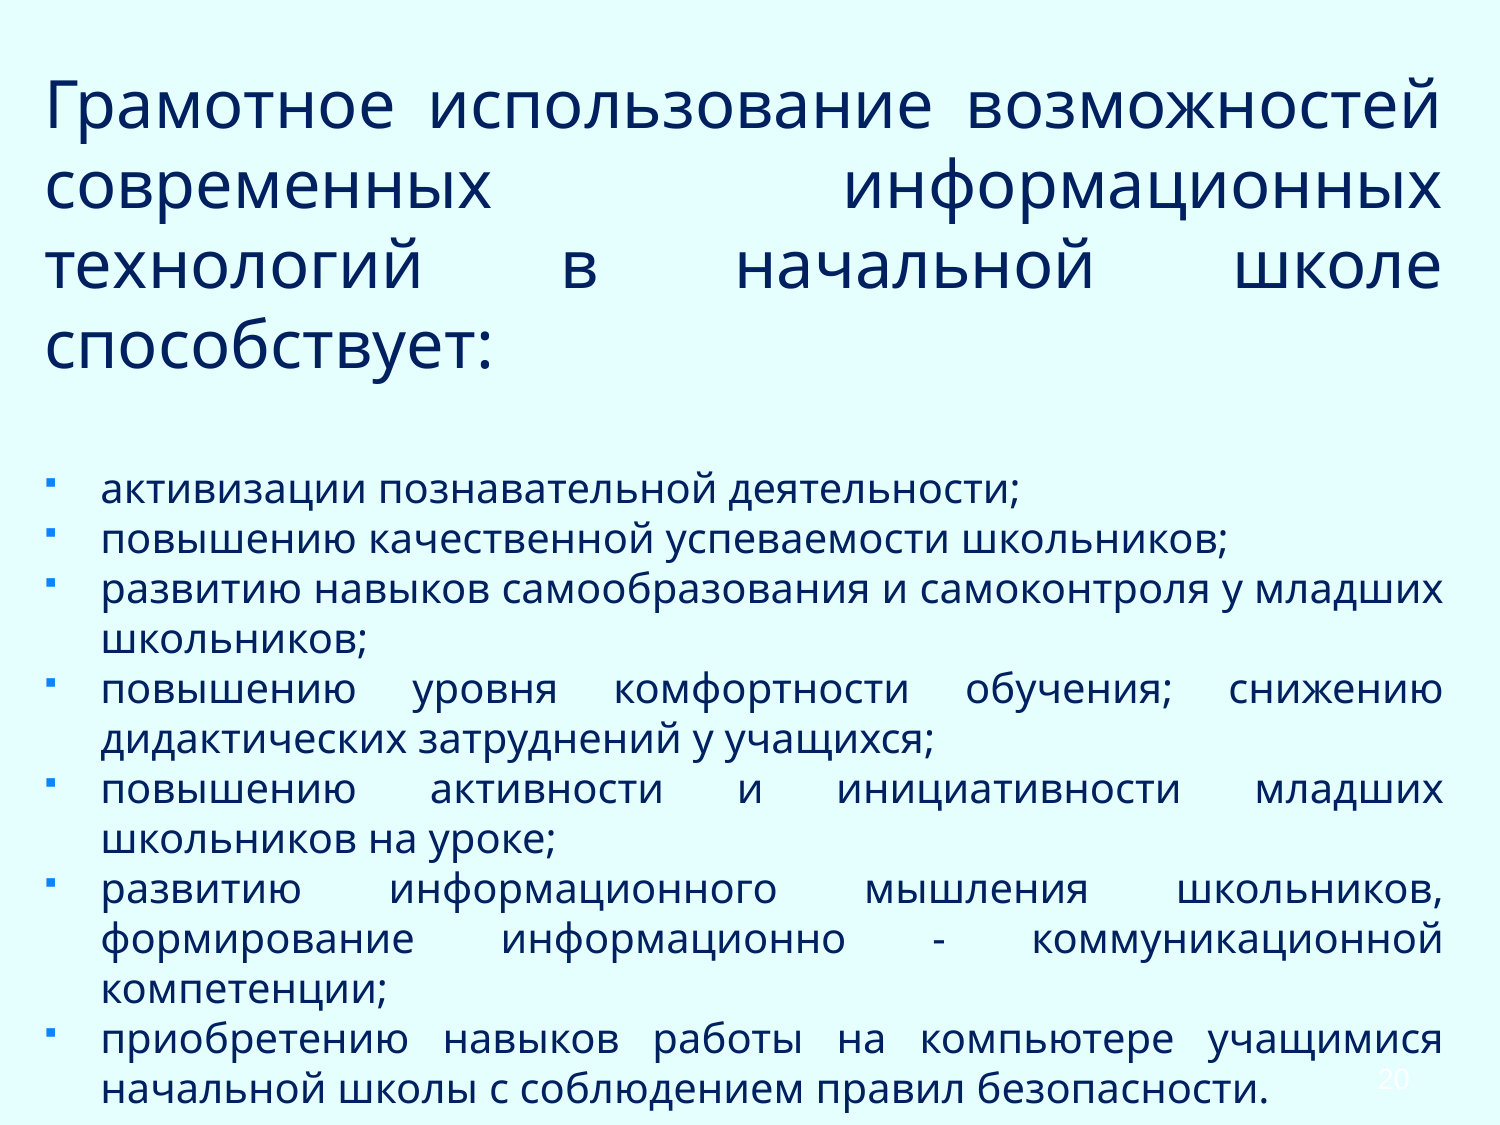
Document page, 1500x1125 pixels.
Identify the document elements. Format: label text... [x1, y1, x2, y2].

text_box Грамотное использование возможностей современных информационных технологий в начальной школе способствует: активизации познавательной деятельности; повышению качественной успеваемости школьников; развитию навыков самообразования и самоконтроля у младших школьников; повышению уровня комфортности обучения; снижению дидактических затруднений у учащихся; повышению активности и инициативности младших школьников на уроке; развитию информационного мышления школьников, формирование информационно - коммуникационной компетенции; приобретению навыков работы на компьютере учащимися начальной школы с соблюдением правил безопасности. [29, 54, 1459, 1120]
